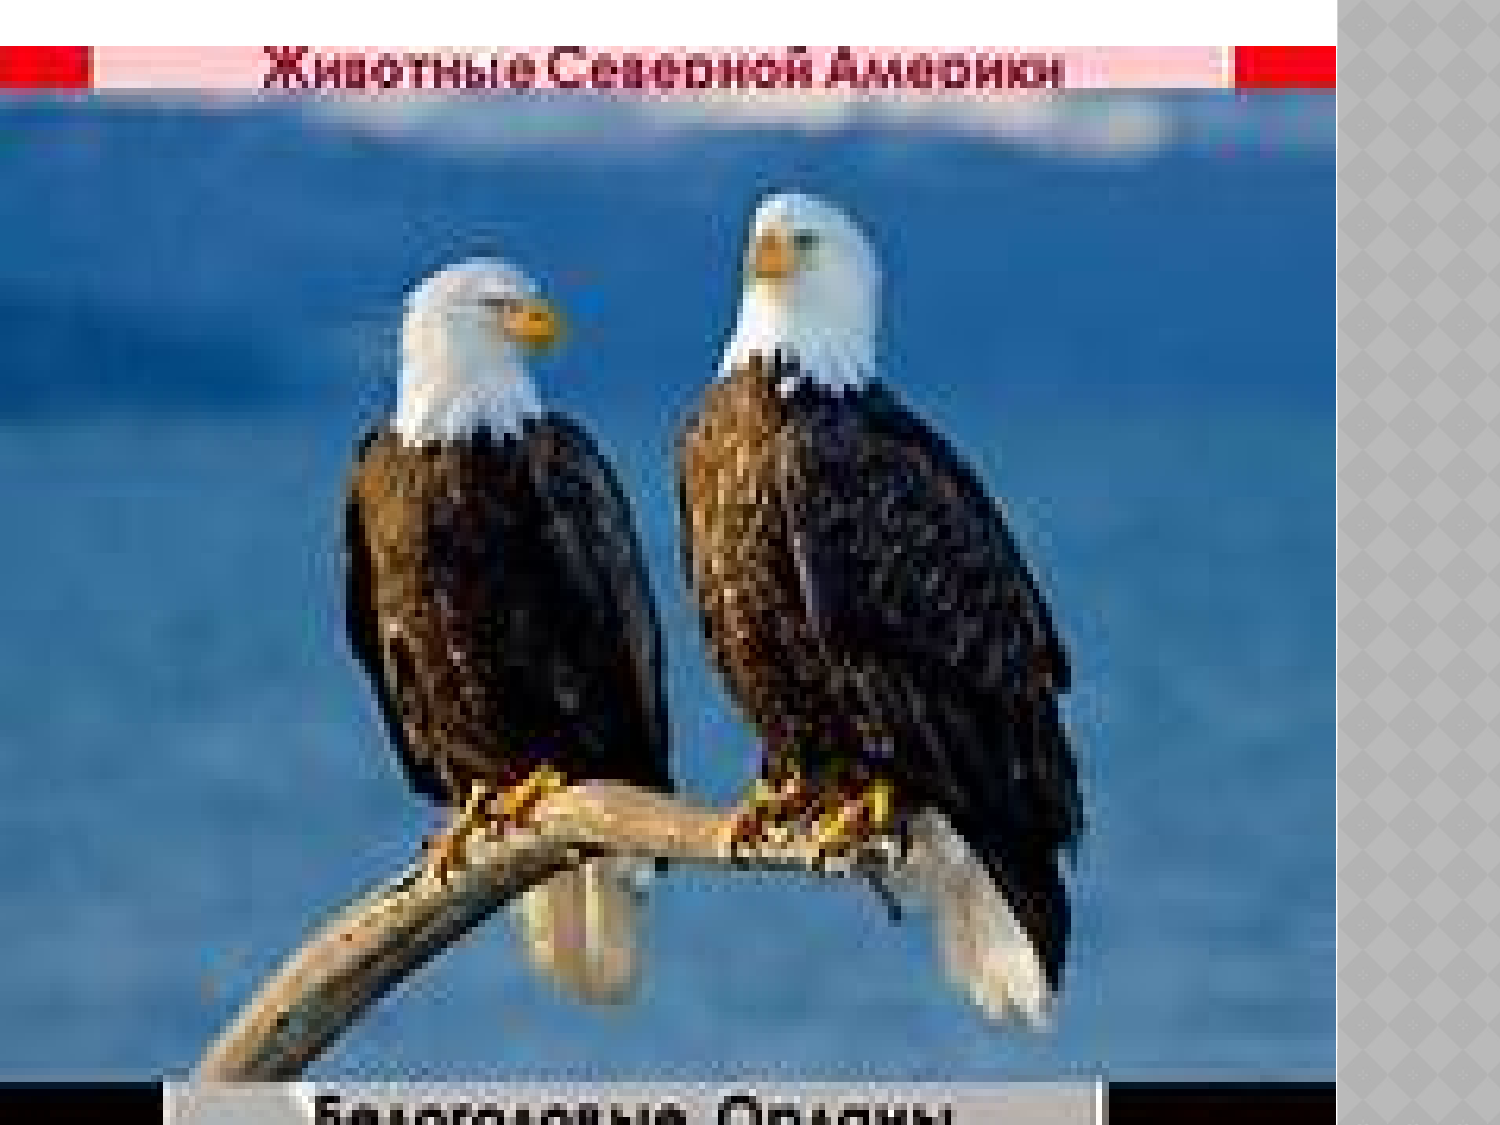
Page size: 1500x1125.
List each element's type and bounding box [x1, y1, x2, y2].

list [0, 46, 1336, 1125]
